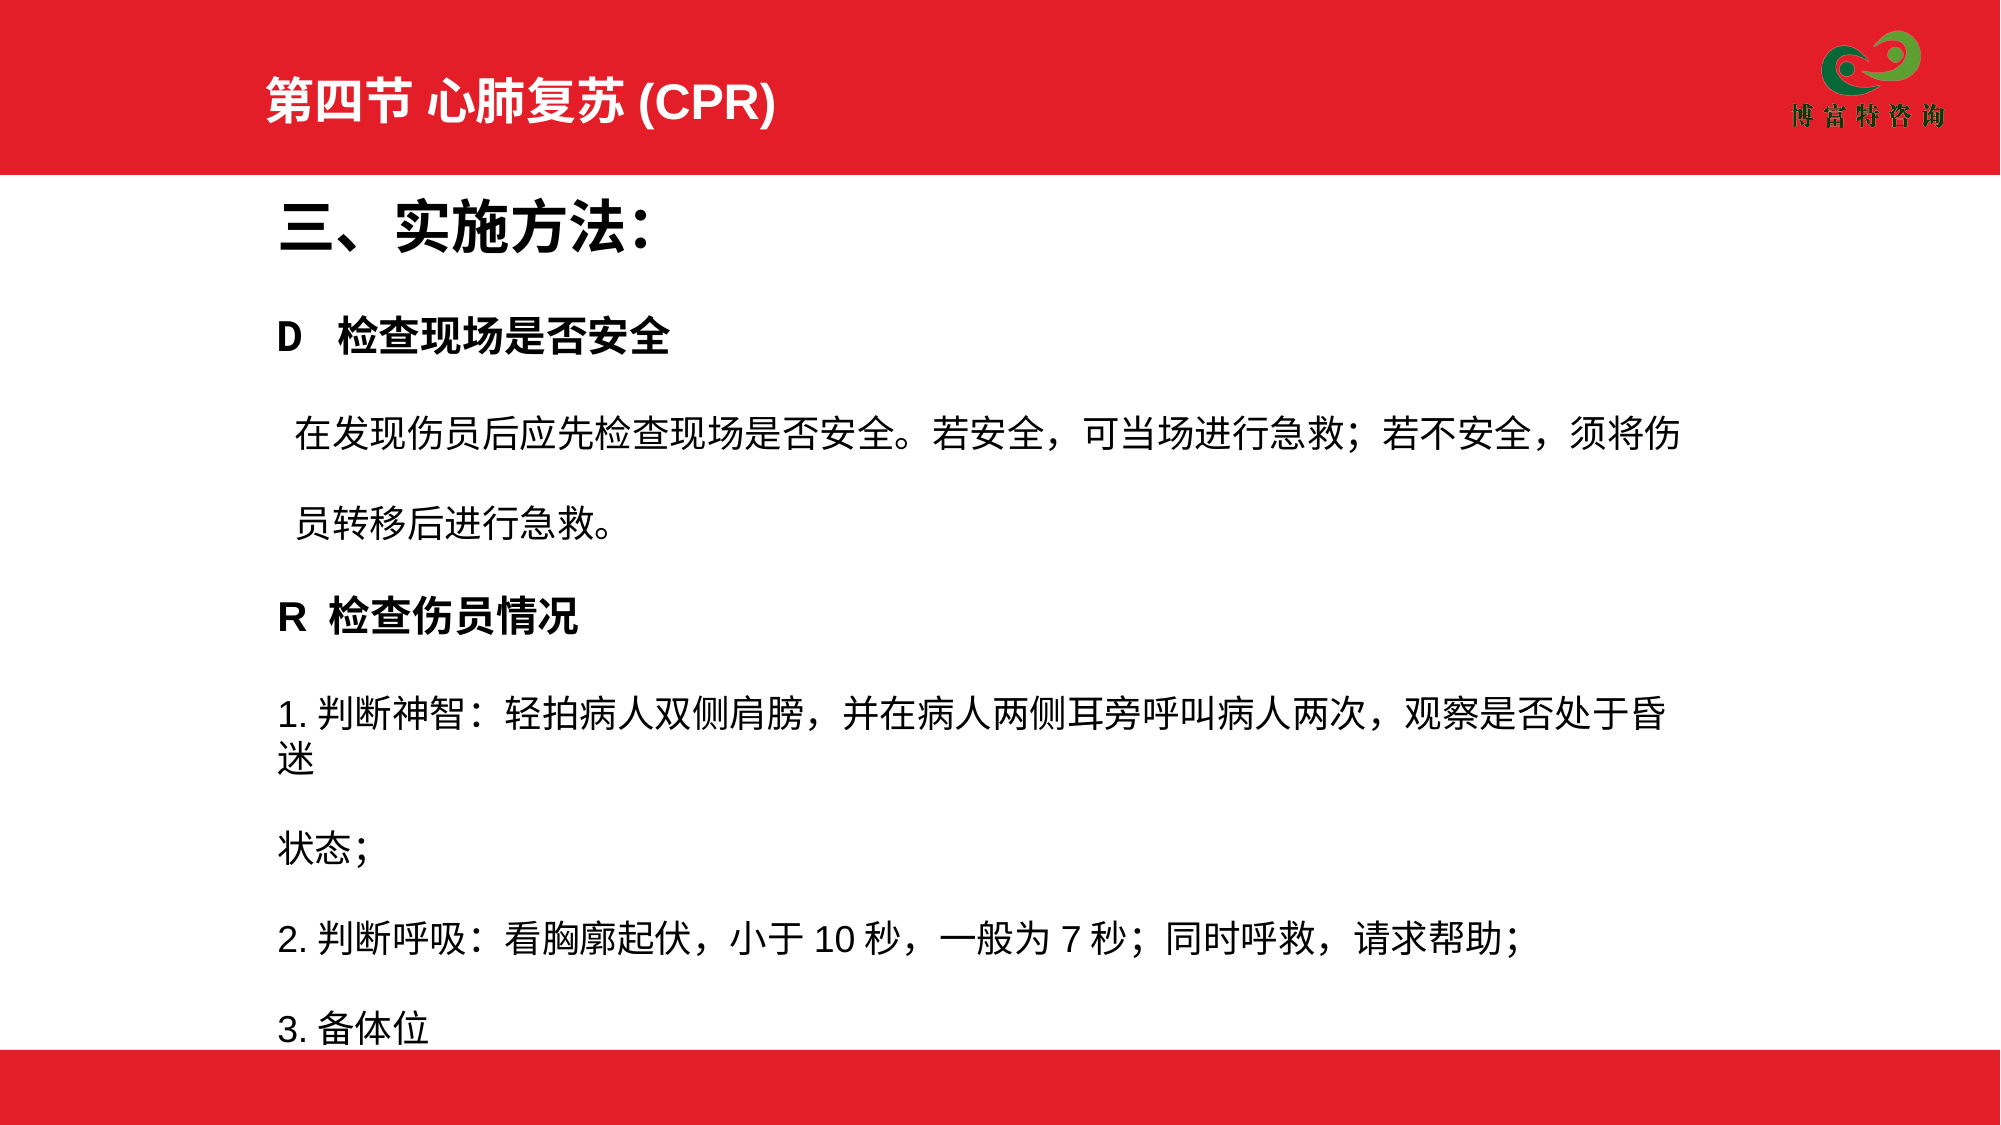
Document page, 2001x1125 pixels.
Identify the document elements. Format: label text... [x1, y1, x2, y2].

text_box 第四节 心肺复苏(CPR) [249, 62, 988, 138]
text_box 三、实施方法： D 检查现场是否安全 在发现伤员后应先检查现场是否安全。若安全，可当场进行急救；若不安全，须将伤 员转移后进行急救。 R 检查伤员情况 1.判断神智：轻拍病人双侧肩膀，并在病人两侧耳旁呼叫病人两次，观察是否处于昏迷 状态； 2.判断呼吸：看胸廓起伏，小于10秒，一般为7秒；同时呼救，请求帮助； 3.备体位 [262, 182, 1713, 1058]
picture [1772, 30, 1969, 131]
